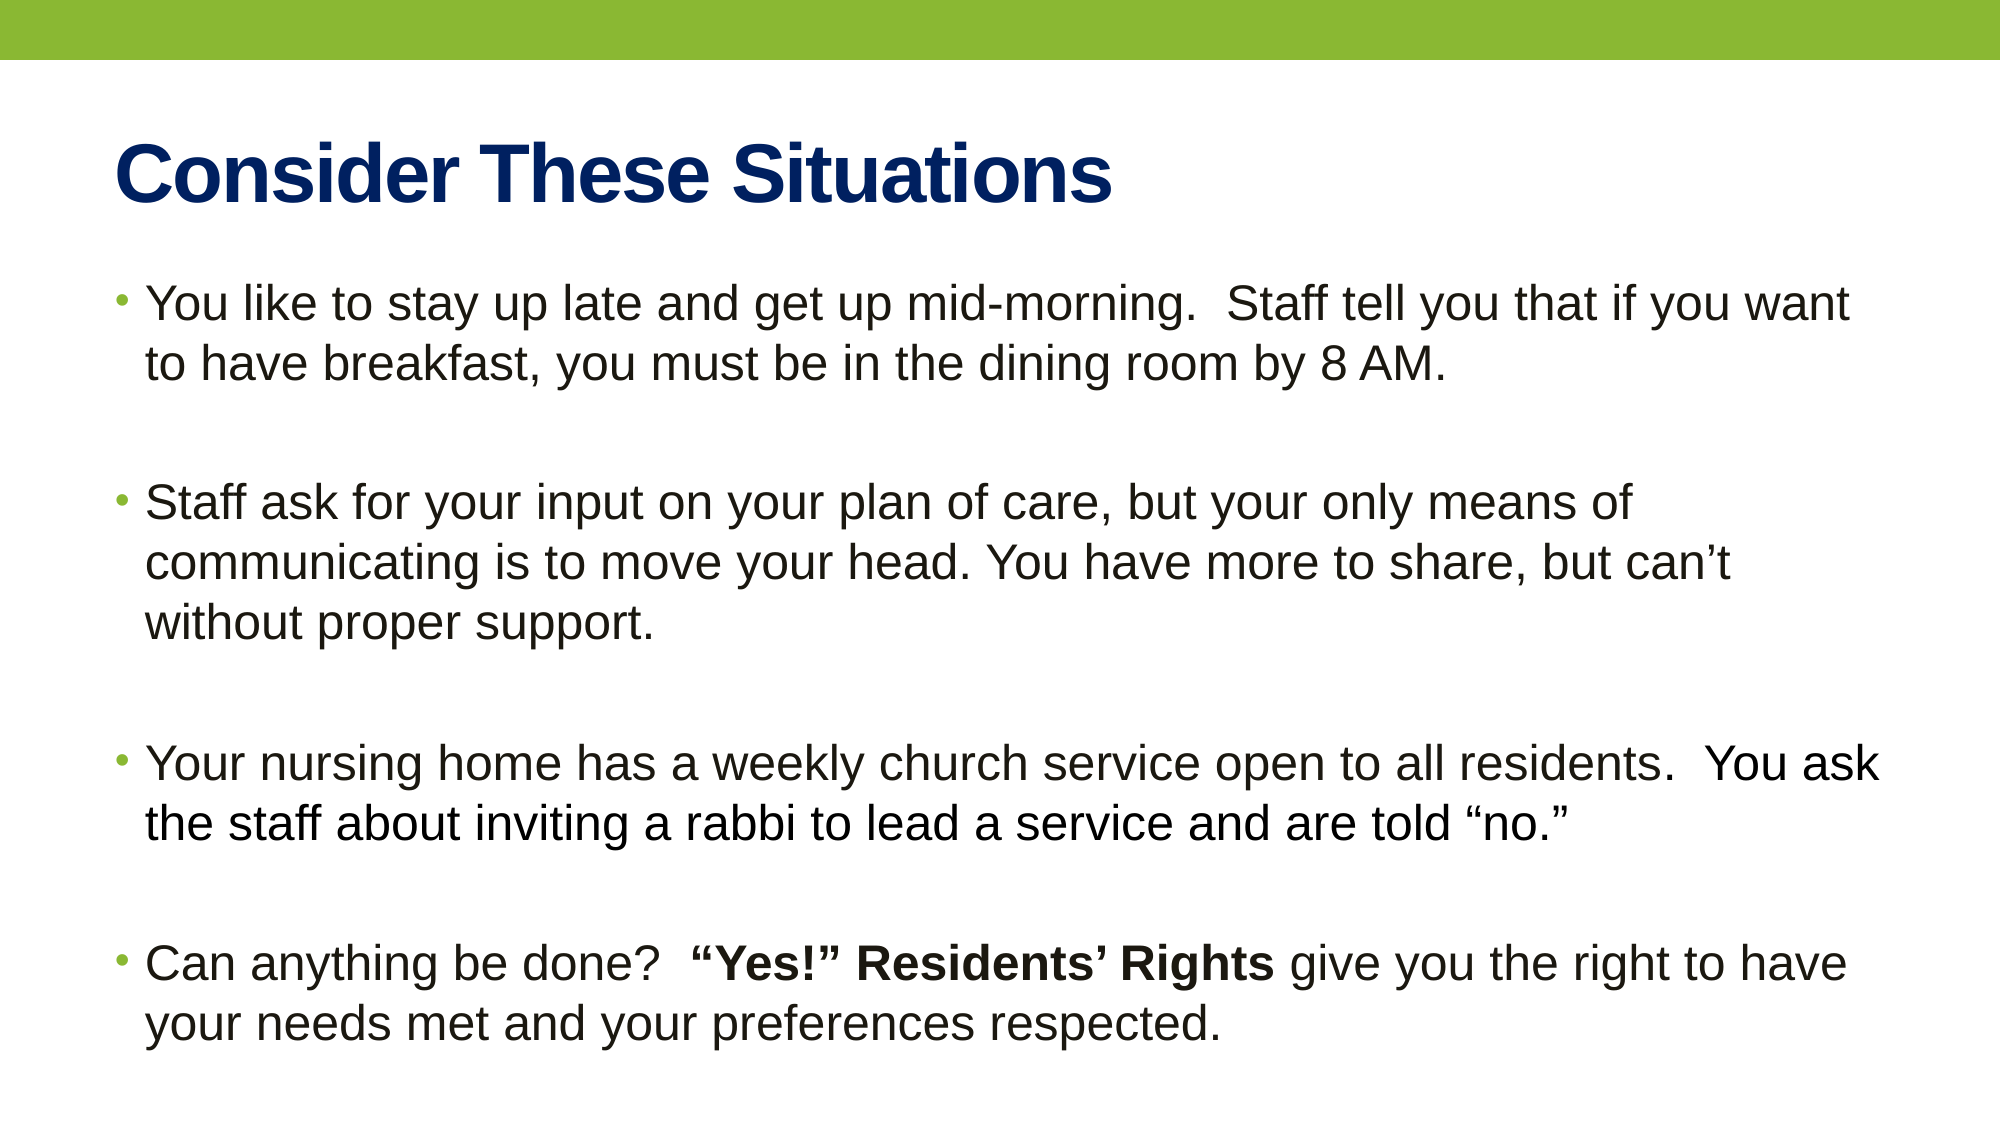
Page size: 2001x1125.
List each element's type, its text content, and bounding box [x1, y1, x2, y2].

list You like to stay up late and get up mid-morning. Staff tell you that if you want to have breakfast, you must be in the dining room by 8 AM. Staff ask for your input on your plan of care, but your only means of communicating is to move your head. You have more to share, but can’t without proper support. Your nursing home has a weekly church service open to all residents. You ask the staff about inviting a rabbi to lead a service and are told “no.” Can anything be done? “Yes!” Residents’ Rights give you the right to have your needs met and your preferences respected. [99, 262, 1901, 1063]
title Consider These Situations [99, 87, 1900, 250]
